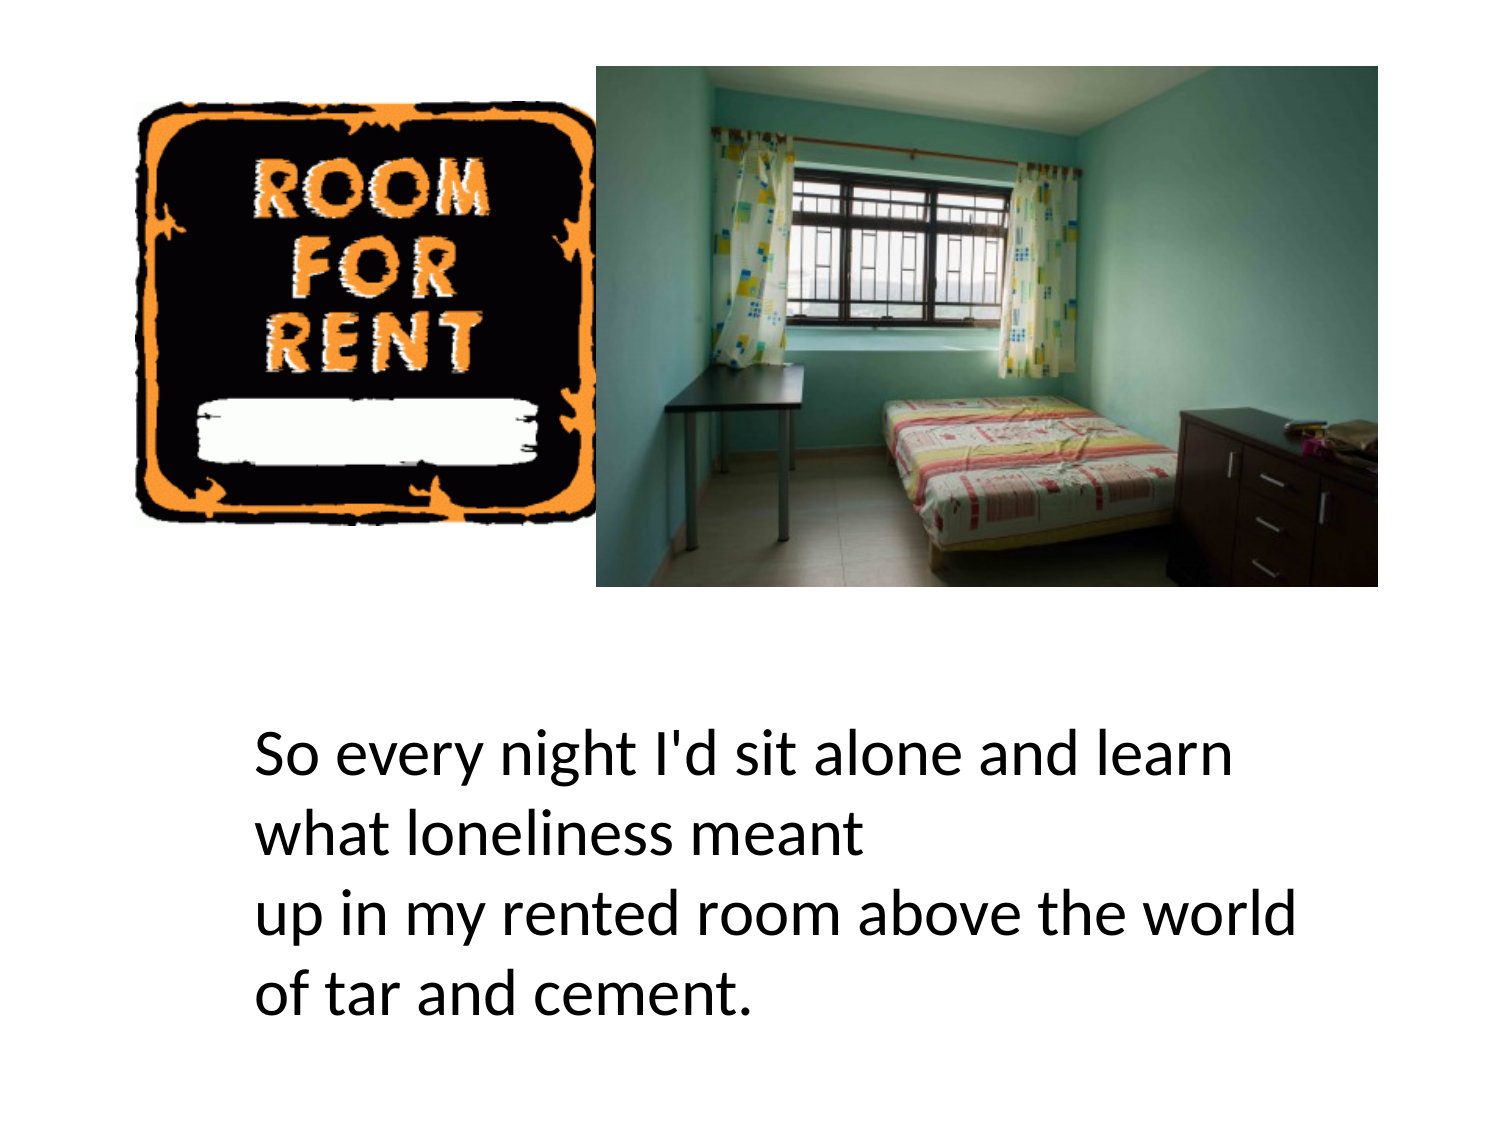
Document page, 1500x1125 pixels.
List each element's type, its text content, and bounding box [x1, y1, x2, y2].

list So every night I'd sit alone and learn what loneliness meant up in my rented room above the world of tar and cement. [183, 621, 1353, 1076]
picture [135, 66, 1378, 587]
